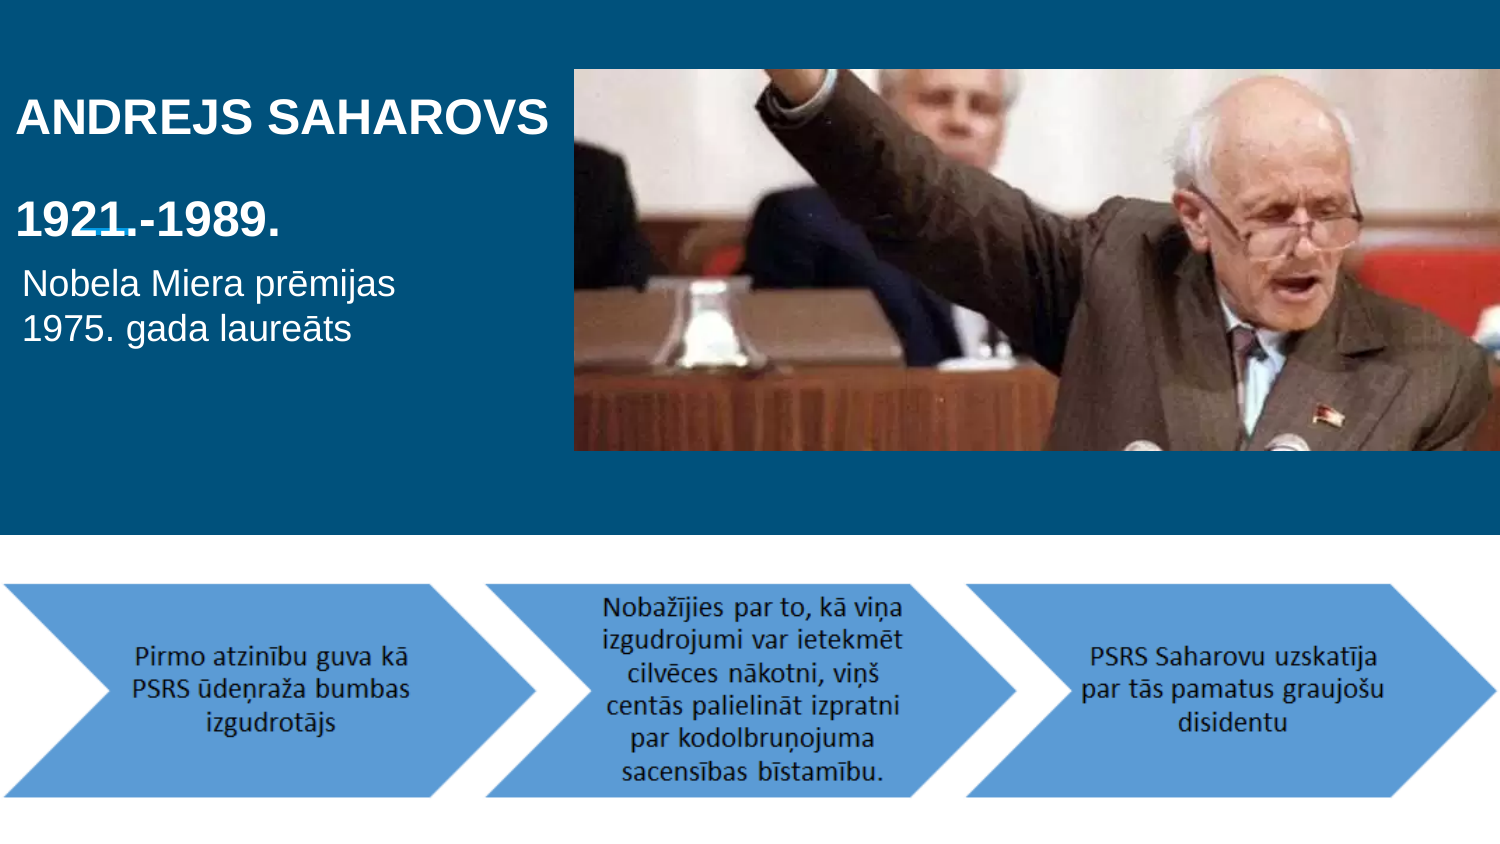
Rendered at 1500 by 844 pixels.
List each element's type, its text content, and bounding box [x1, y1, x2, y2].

picture [46, 334, 60, 341]
picture [0, 536, 1500, 844]
picture [25, 334, 40, 340]
list Nobela Miera prēmijas 1975. gada laureāts [6, 244, 556, 334]
picture [128, 334, 138, 341]
picture [336, 334, 350, 341]
picture [86, 334, 102, 341]
title ANDREJS SAHAROVS 1921.-1989. [0, 58, 584, 262]
picture [229, 334, 239, 341]
picture [326, 334, 333, 341]
picture [190, 334, 199, 341]
picture [316, 334, 322, 341]
picture [129, 334, 144, 348]
picture [284, 334, 299, 341]
picture [160, 334, 167, 341]
picture [304, 334, 313, 341]
picture [148, 334, 158, 341]
picture [575, 70, 1500, 450]
picture [241, 334, 248, 341]
picture [202, 334, 208, 341]
picture [251, 334, 261, 341]
picture [170, 334, 185, 341]
